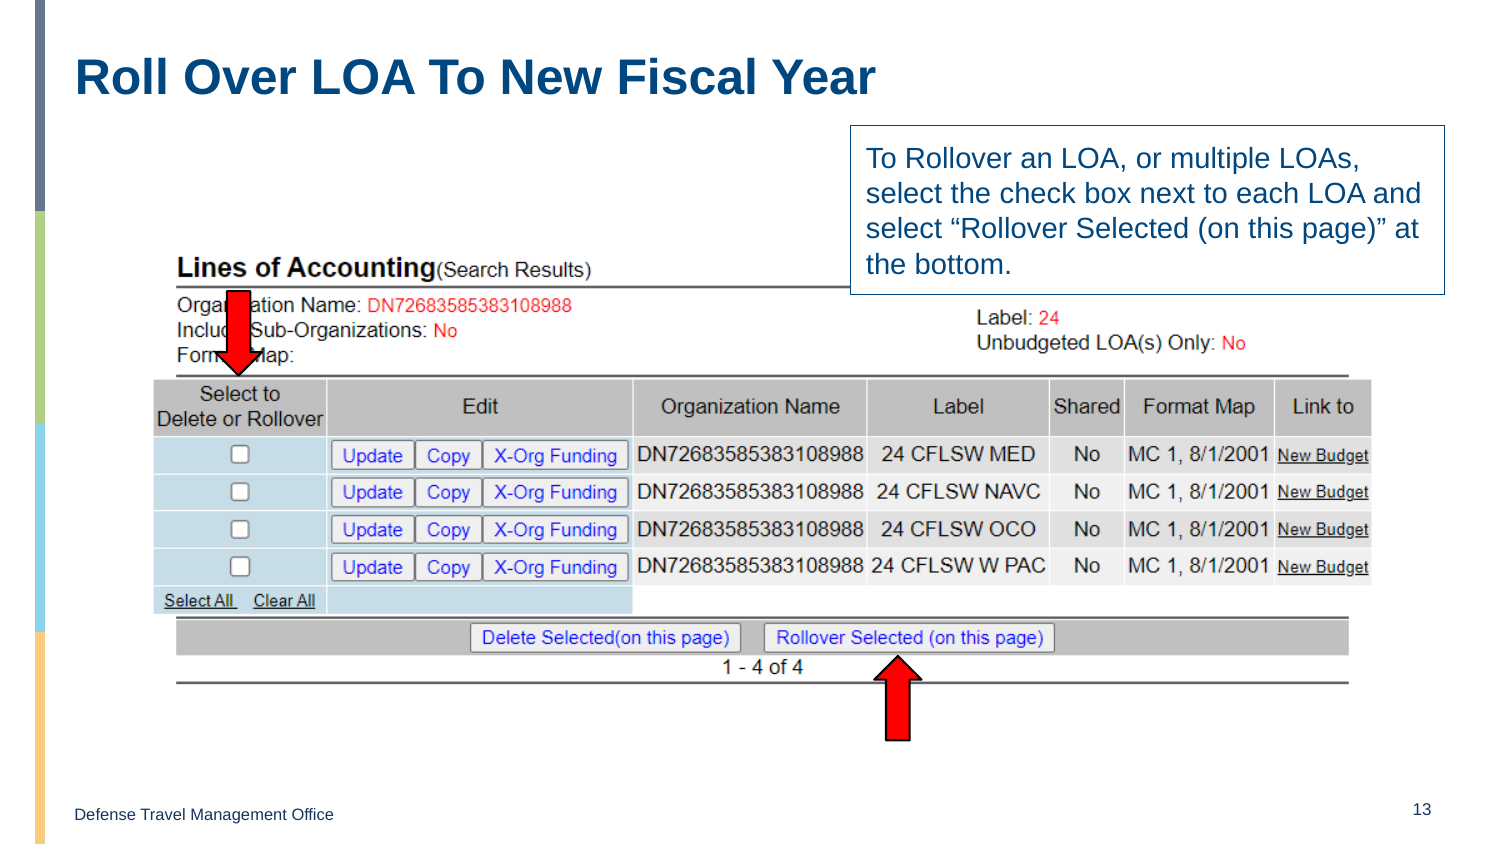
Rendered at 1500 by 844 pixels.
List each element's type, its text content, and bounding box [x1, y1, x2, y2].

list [125, 237, 1394, 699]
slide_number 13 [1400, 798, 1445, 828]
title Roll Over LOA To New Fiscal Year [74, 44, 1445, 127]
text_box To Rollover an LOA, or multiple LOAs, select the check box next to each LOA and select “Rollover Selected (on this page)” at the bottom. [850, 125, 1445, 295]
text_box [886, 699, 910, 741]
